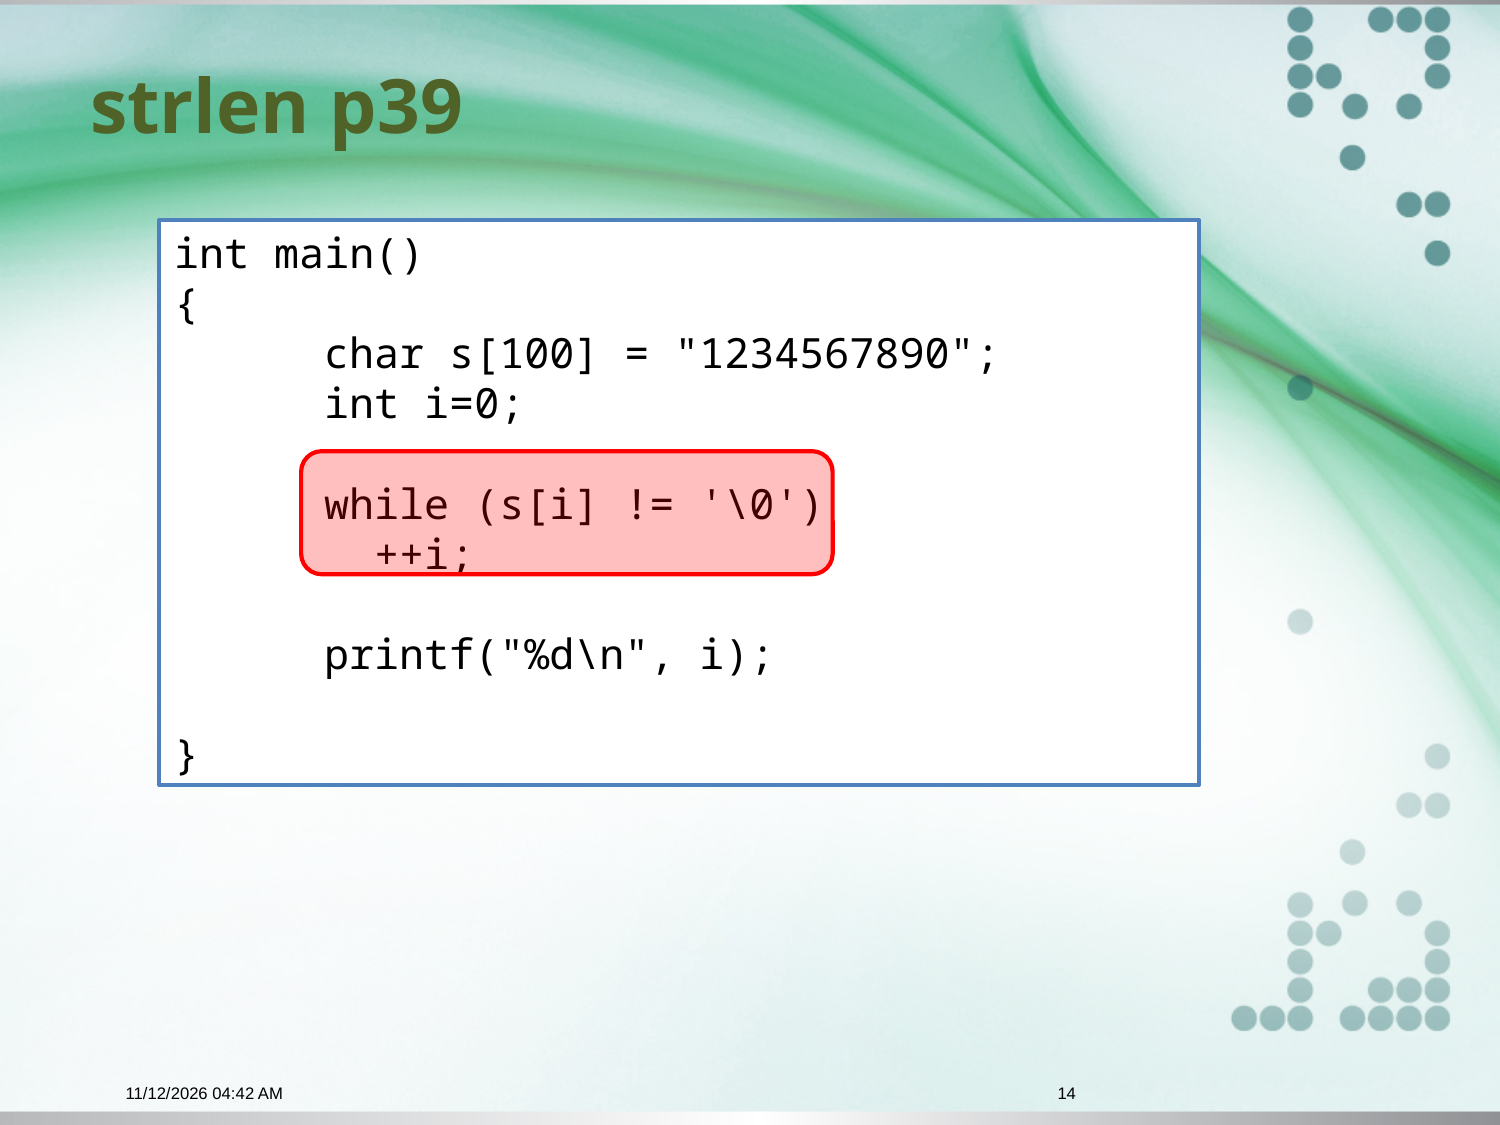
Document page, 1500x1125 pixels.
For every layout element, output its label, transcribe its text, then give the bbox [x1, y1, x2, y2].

text_box int main() { char s[100] = "1234567890"; int i=0; while (s[i] != '\0') ++i; printf("%d\n", i); } [157, 218, 1201, 787]
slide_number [29, 1082, 380, 1103]
title strlen p39 [74, 43, 1426, 165]
slide_number 14 [891, 1082, 1242, 1103]
text_box [299, 449, 835, 577]
picture [0, 0, 1500, 1125]
